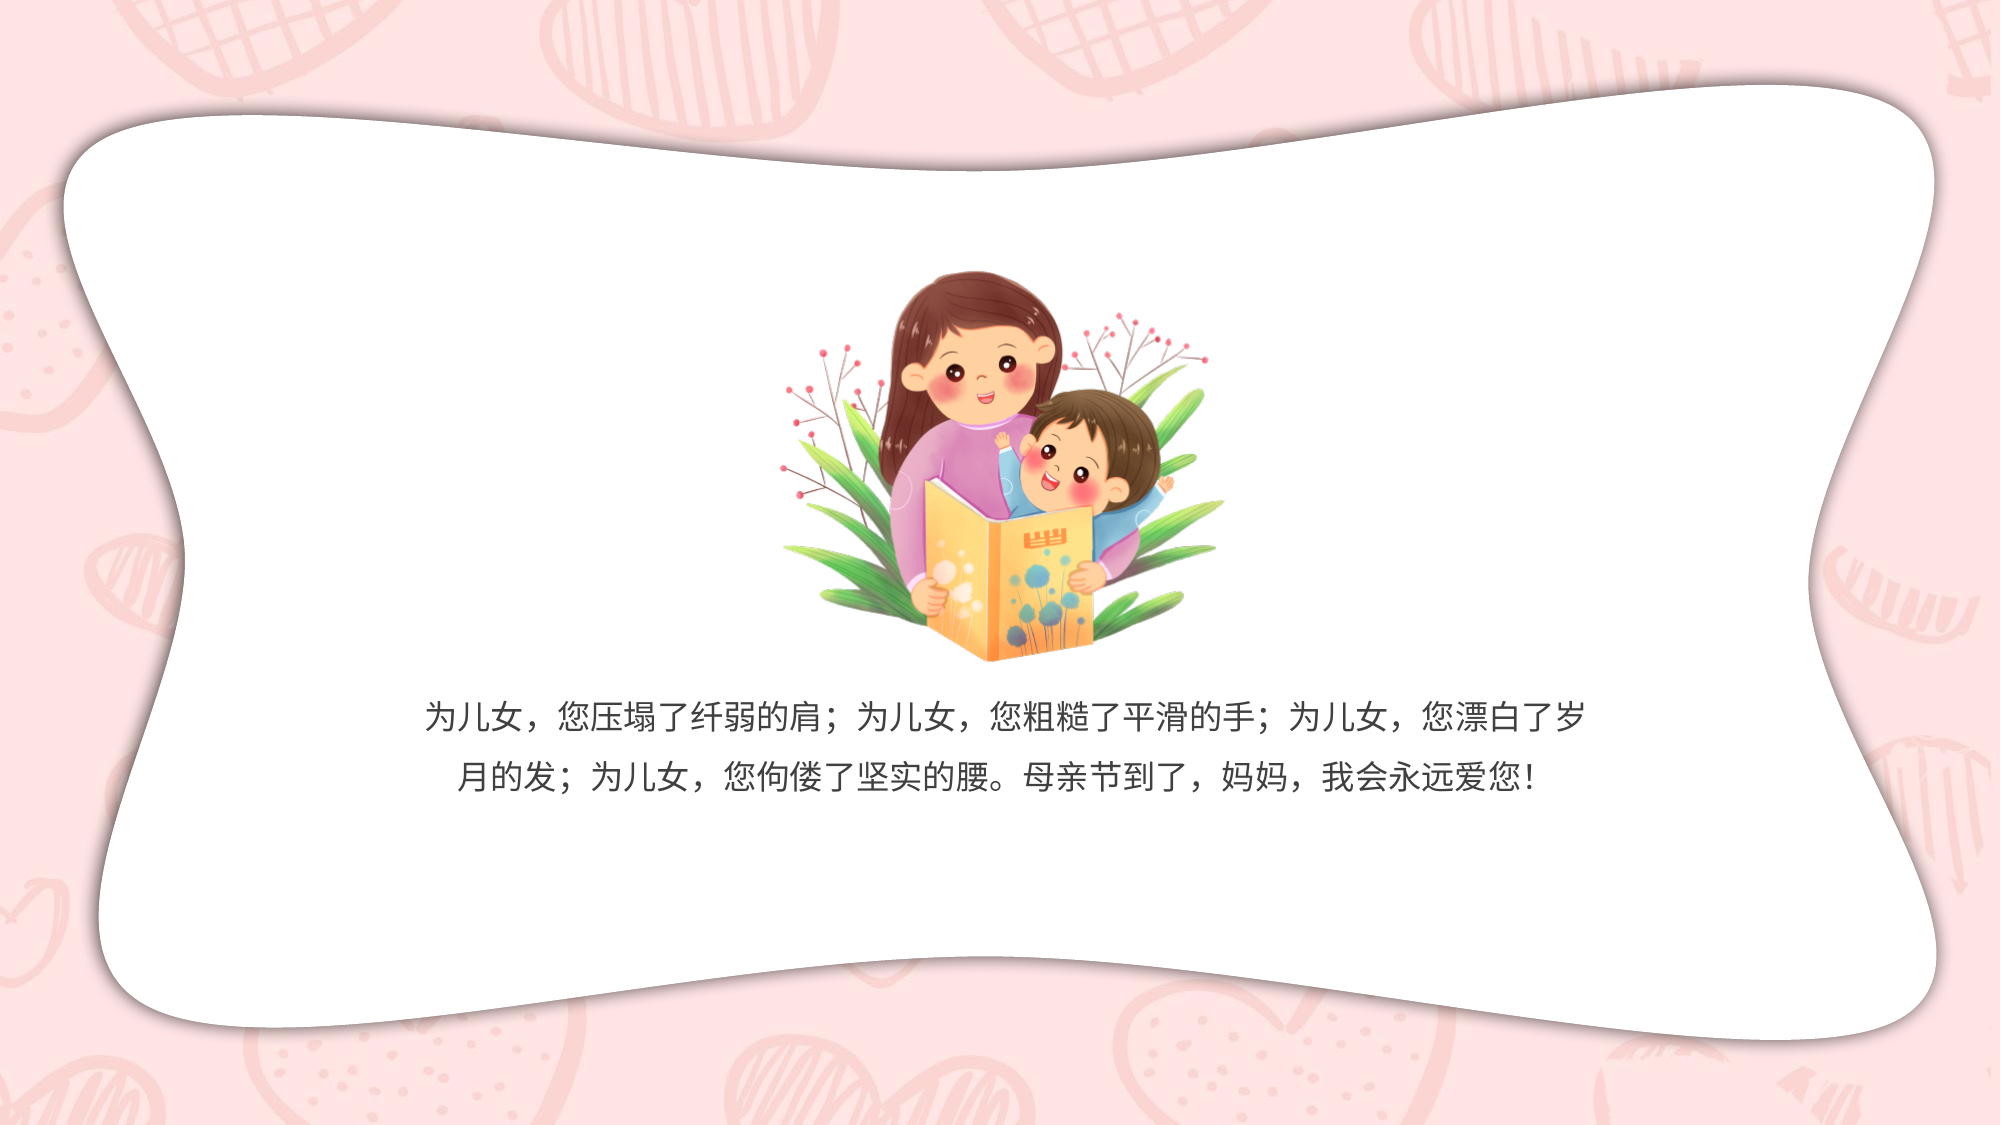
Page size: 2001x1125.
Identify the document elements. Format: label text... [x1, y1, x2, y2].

text_box [62, 83, 1938, 1041]
picture [0, 0, 2000, 1125]
text_box 为儿女，您压塌了纤弱的肩；为儿女，您粗糙了平滑的手；为儿女，您漂白了岁月的发；为儿女，您佝偻了坚实的腰。母亲节到了，妈妈，我会永远爱您！ [406, 668, 1607, 804]
